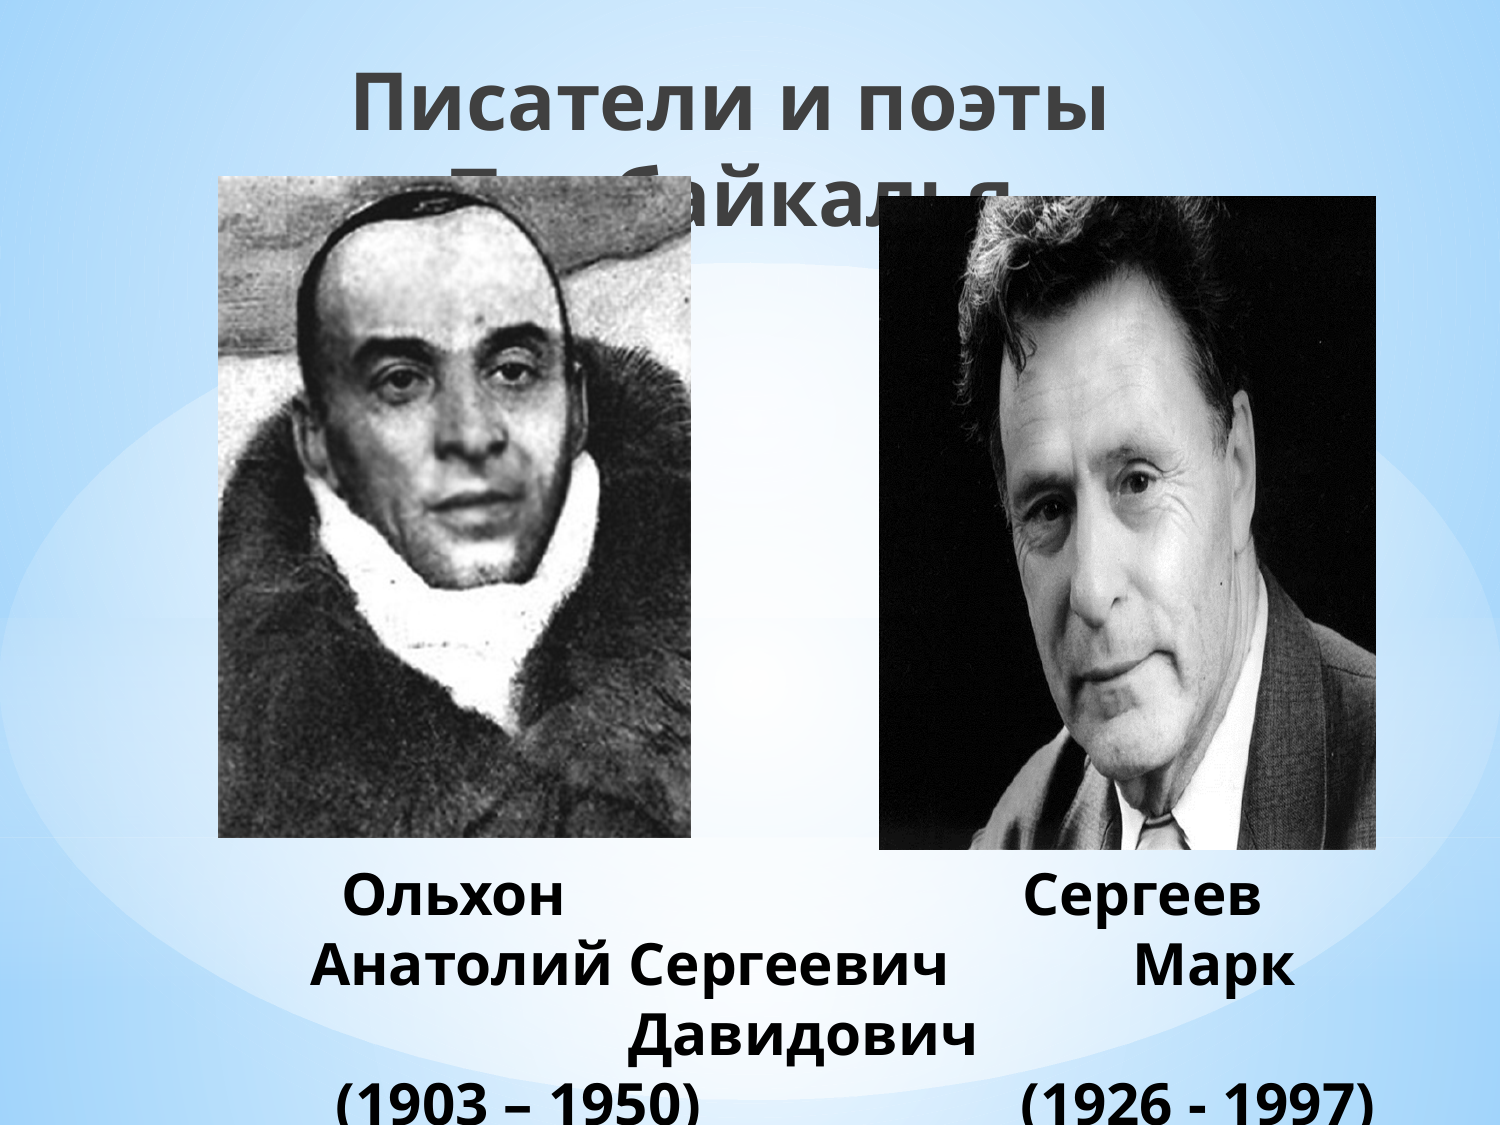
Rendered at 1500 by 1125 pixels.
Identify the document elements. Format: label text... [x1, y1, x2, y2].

list Писатели и поэты Прибайкалья [41, 42, 1412, 690]
title Ольхон Сергеев Анатолий Сергеевич Марк Давидович (1903 – 1950) (1926 - 1997) [135, 849, 1471, 1083]
picture [218, 175, 692, 838]
picture [879, 196, 1377, 850]
